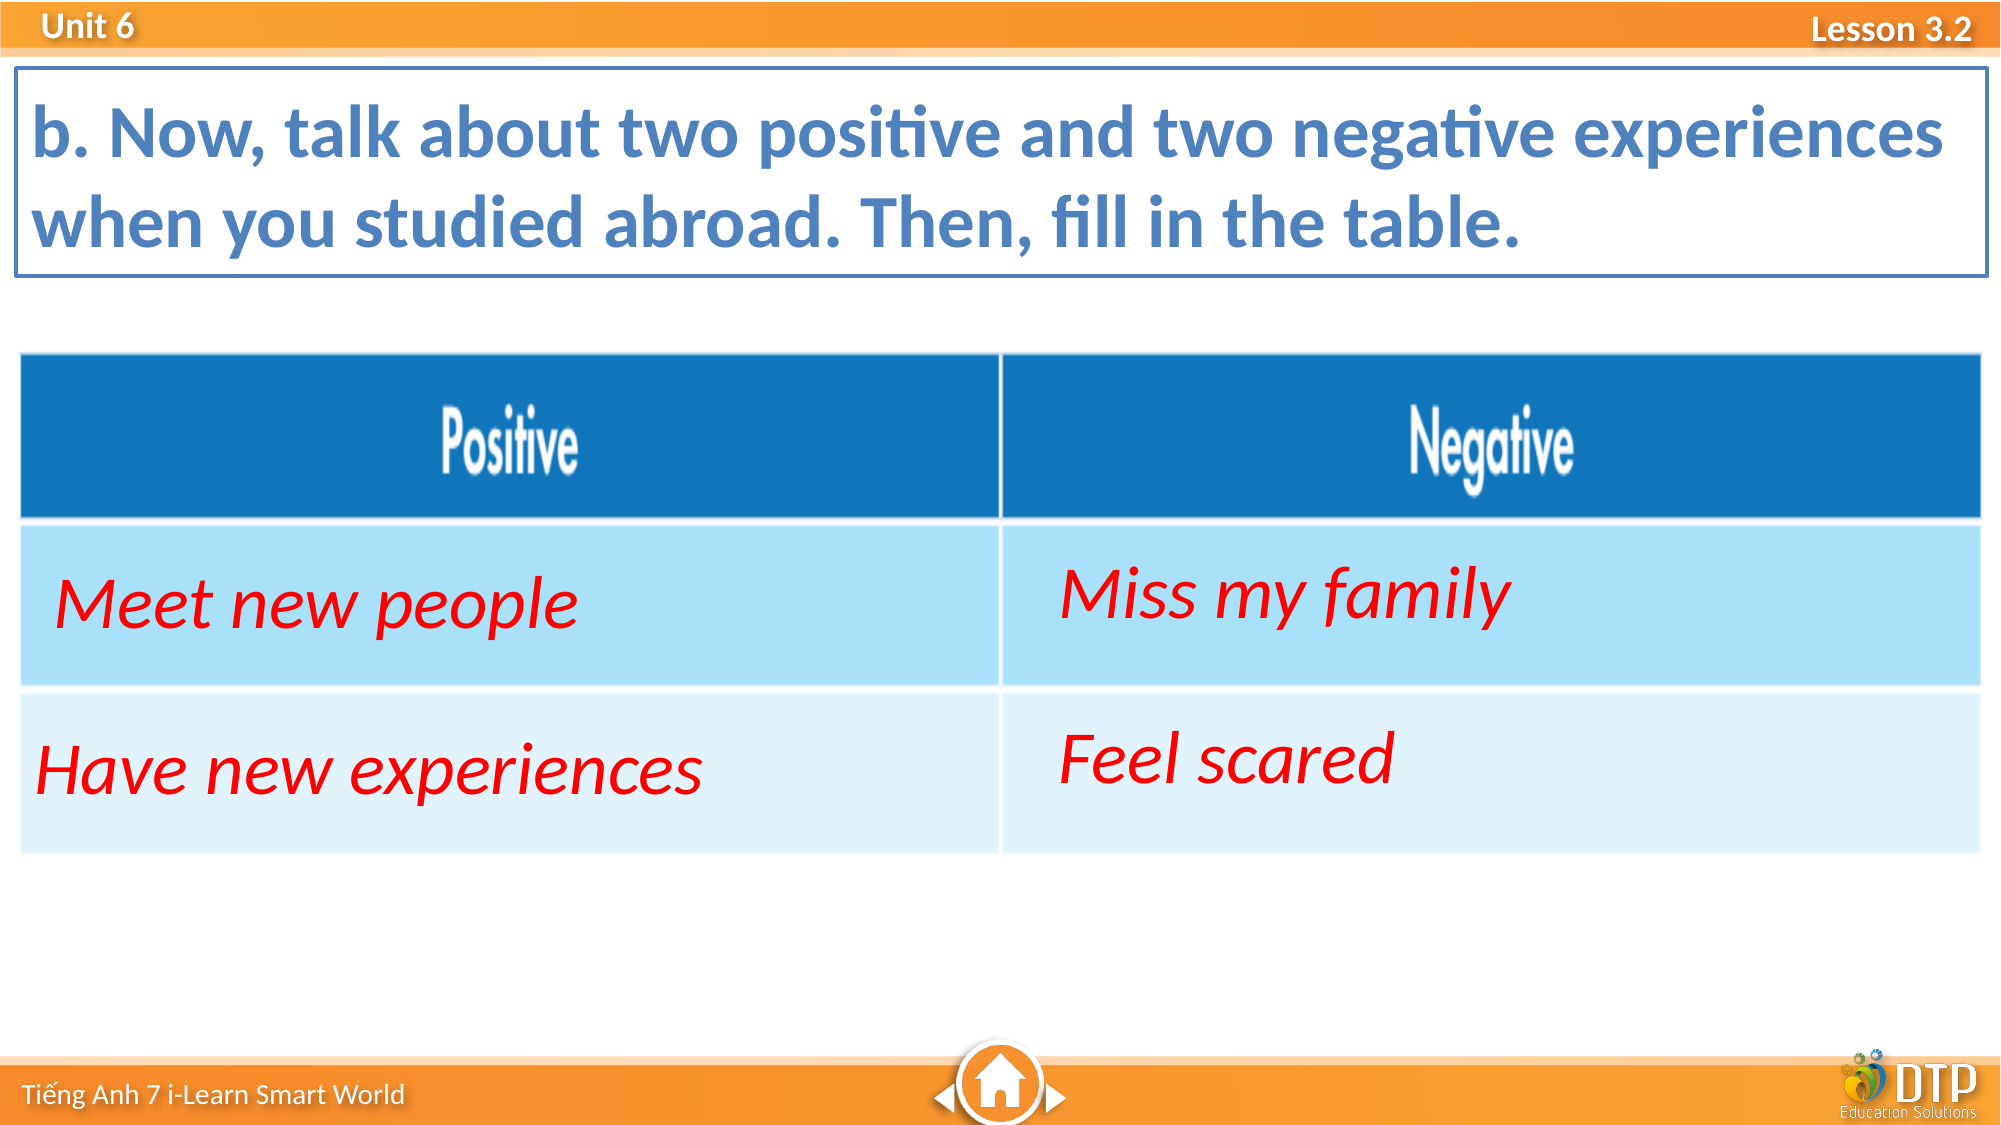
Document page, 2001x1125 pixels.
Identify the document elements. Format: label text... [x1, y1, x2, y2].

text_box b. Now, talk about two positive and two negative experiences when you studied abroad. Then, fill in the table. [14, 66, 1989, 278]
picture [0, 2, 2001, 1125]
text_box Feel scared [1995, 700, 2000, 806]
